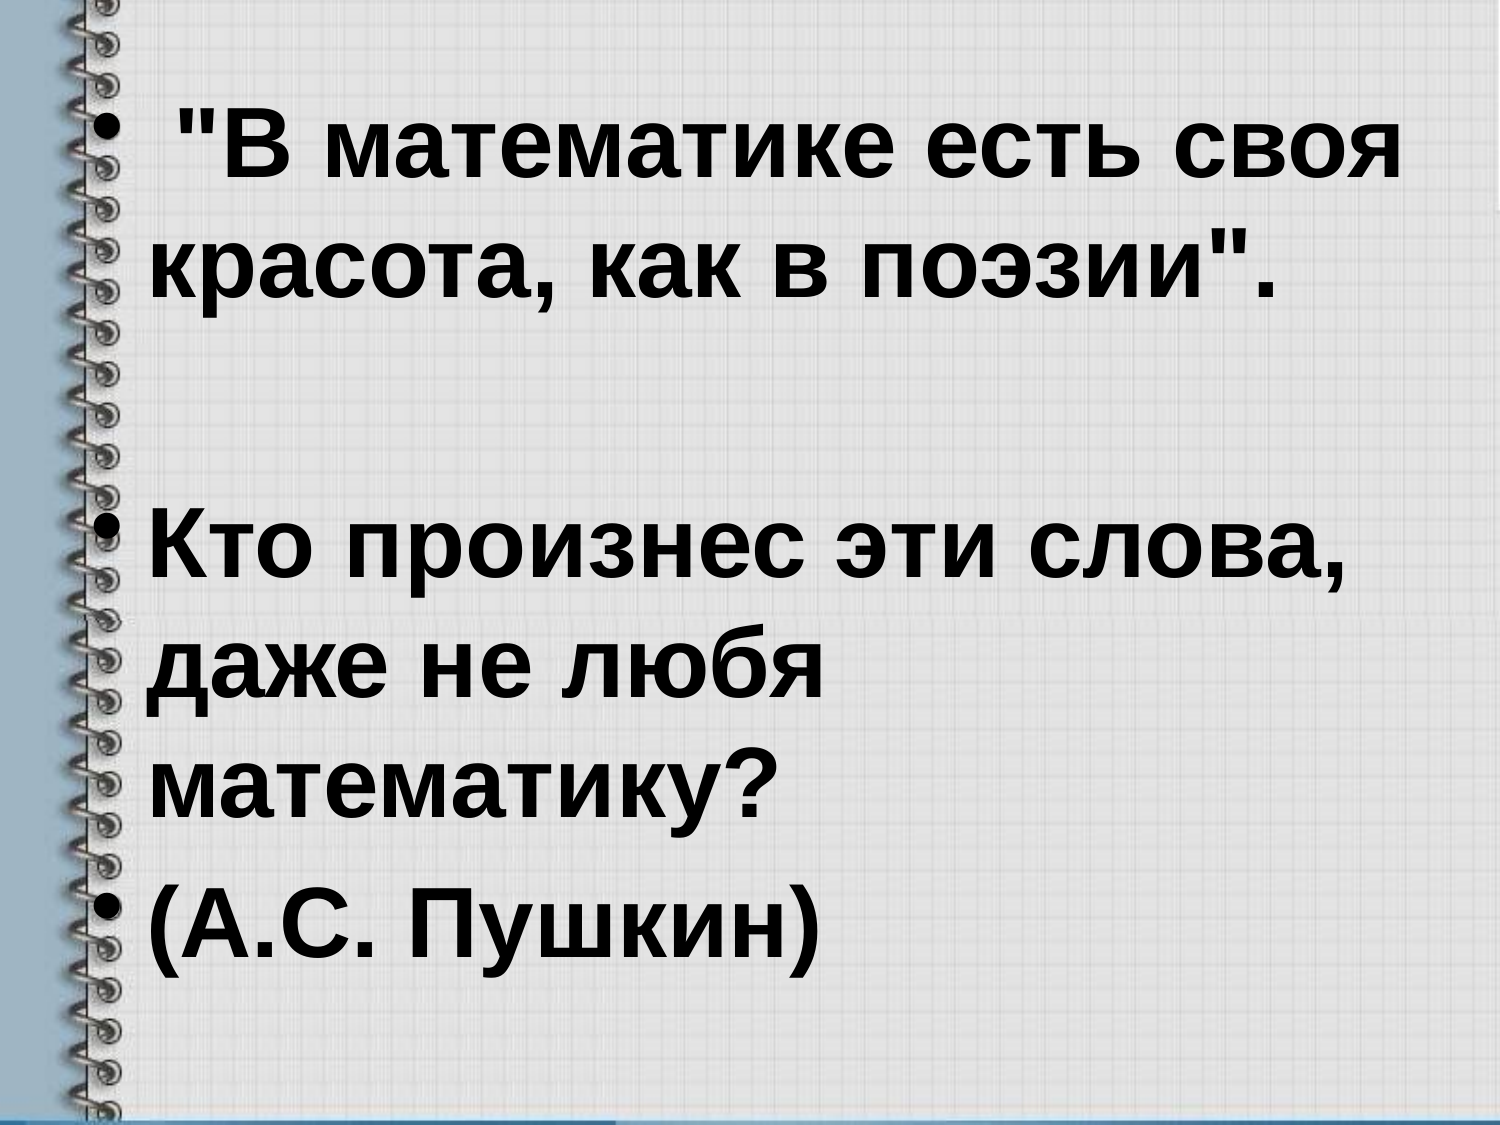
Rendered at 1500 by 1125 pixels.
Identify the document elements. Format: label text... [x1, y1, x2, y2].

list "В математике есть своя красота, как в поэзии". Кто произнес эти слова, даже не любя математику? (А.С. Пушкин) [74, 70, 1426, 1006]
picture [0, 0, 1500, 1125]
